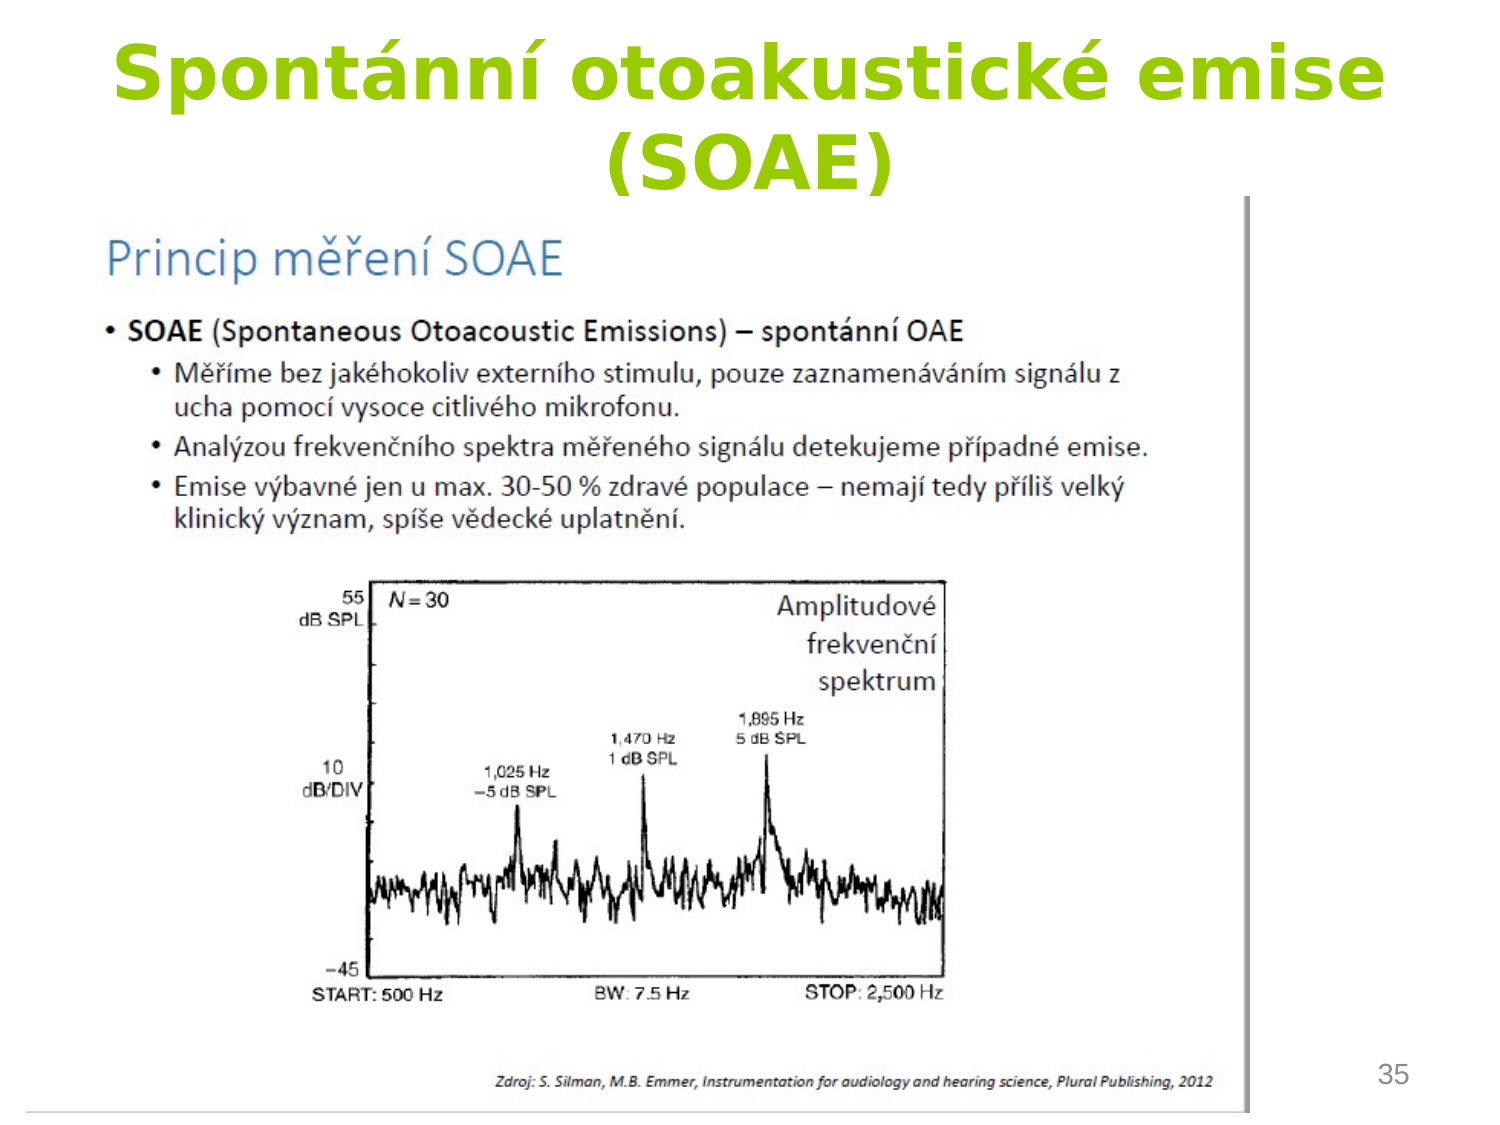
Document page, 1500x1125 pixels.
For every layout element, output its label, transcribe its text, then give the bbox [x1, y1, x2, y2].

slide_number 35 [1074, 1042, 1425, 1103]
title Spontánní otoakustické emise (SOAE) [75, 4, 1425, 209]
text_box [25, 196, 1250, 1113]
